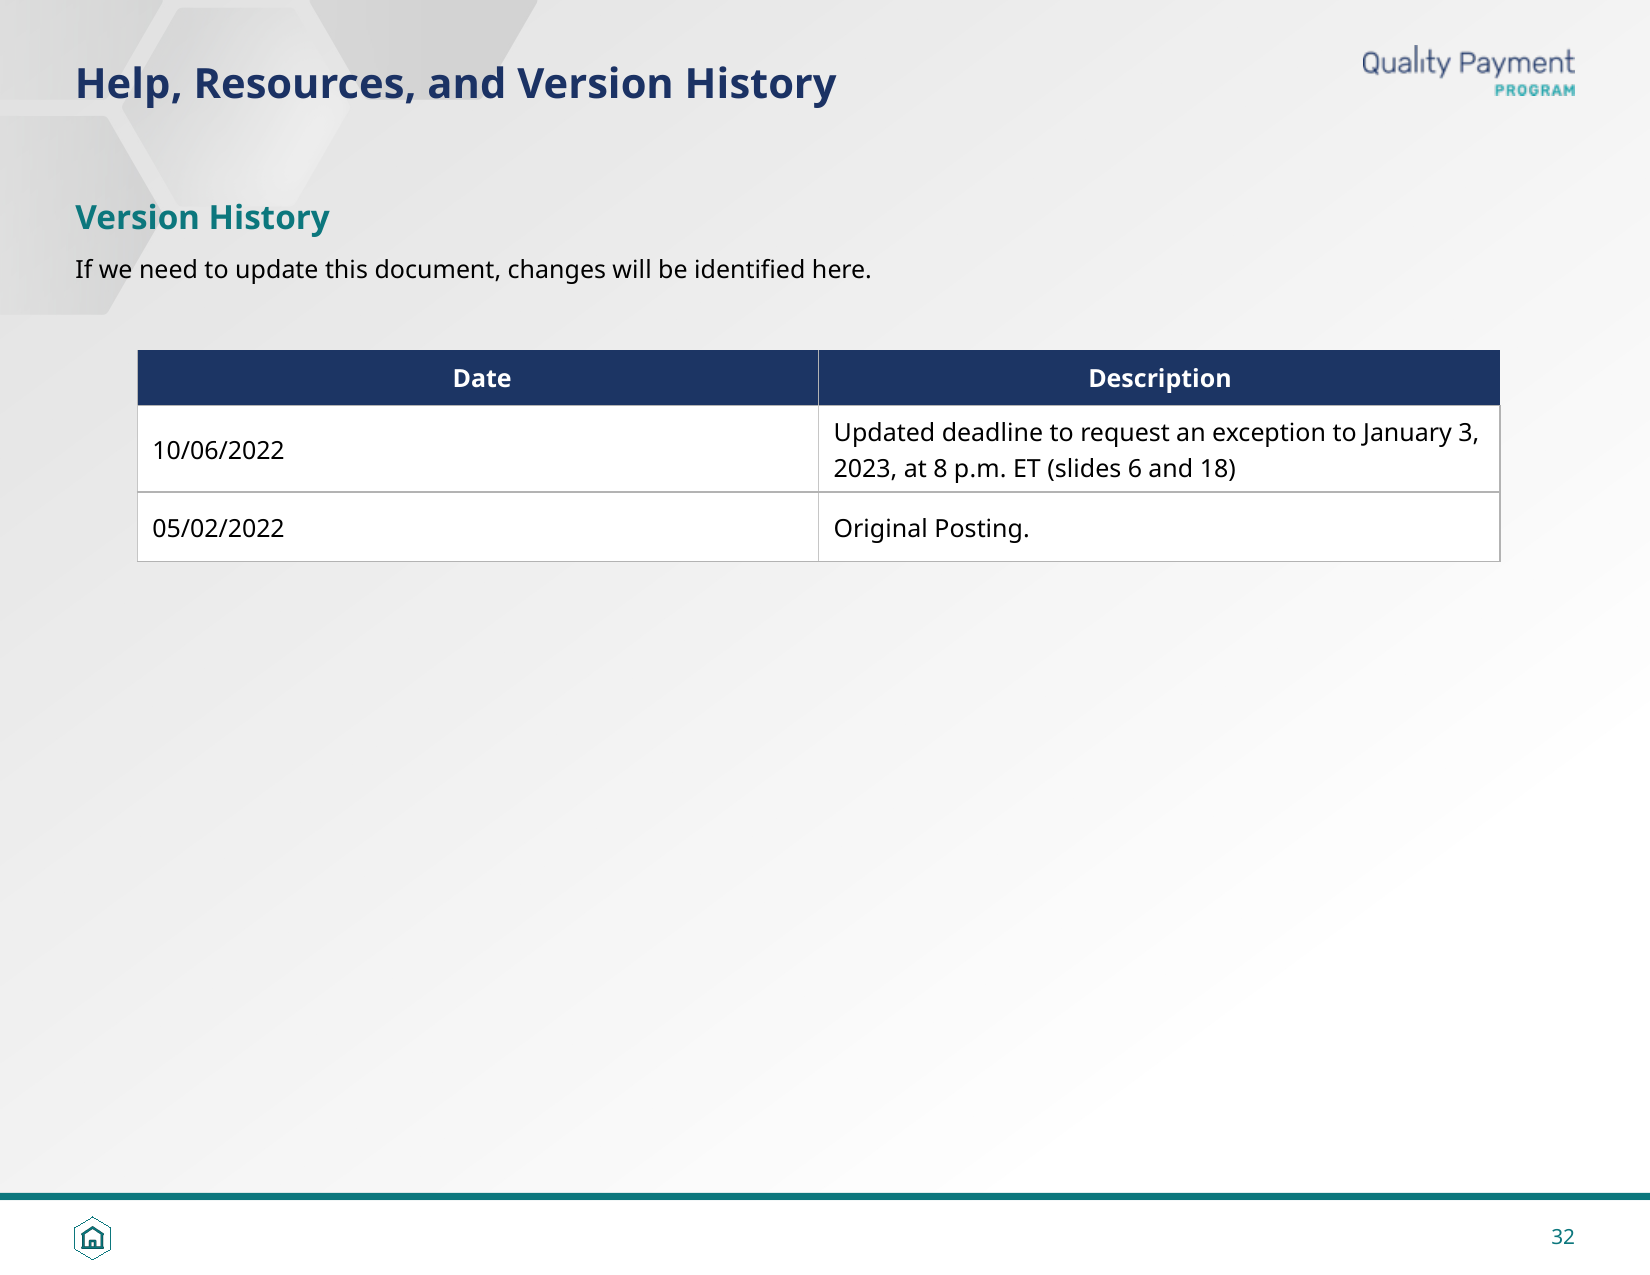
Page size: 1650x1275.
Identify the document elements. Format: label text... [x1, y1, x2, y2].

text_box Version History If we need to update this document, changes will be identified here. [60, 188, 1561, 613]
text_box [74, 1216, 111, 1260]
table_cell [0, 0, 1650, 1192]
picture [1363, 45, 1575, 96]
text_box Help, Resources, and Version History [60, 0, 1352, 95]
